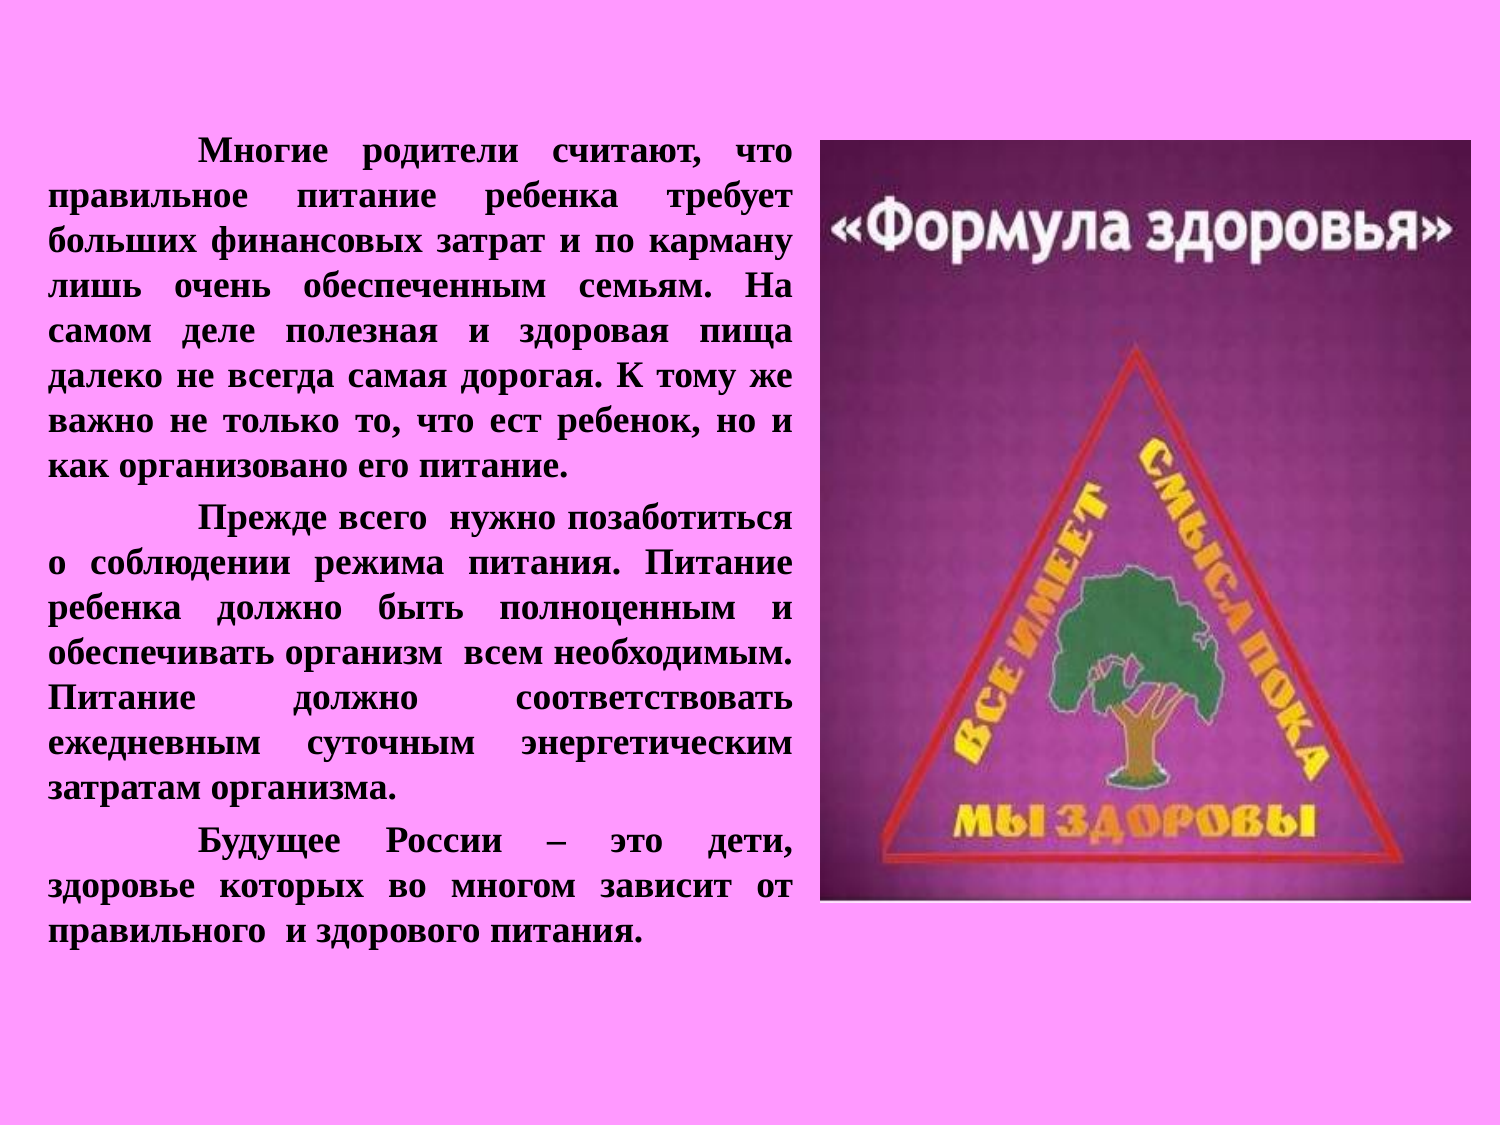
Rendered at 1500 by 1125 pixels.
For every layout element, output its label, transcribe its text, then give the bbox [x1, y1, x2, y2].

picture [820, 140, 1472, 903]
list Многие родители считают, что правильное питание ребенка требует больших финансовых затрат и по карману лишь очень обеспеченным семьям. На самом деле полезная и здоровая пища далеко не всегда самая дорогая. К тому же важно не только то, что ест ребенок, но и как организовано его питание. Прежде всего нужно позаботиться о соблюдении режима питания. Питание ребенка должно быть полноценным и обеспечивать организм всем необходимым. Питание должно соответствовать ежедневным суточным энергетическим затратам организма. Будущее России – это дети, здоровье которых во многом зависит от правильного и здорового питания. [0, 117, 809, 1125]
